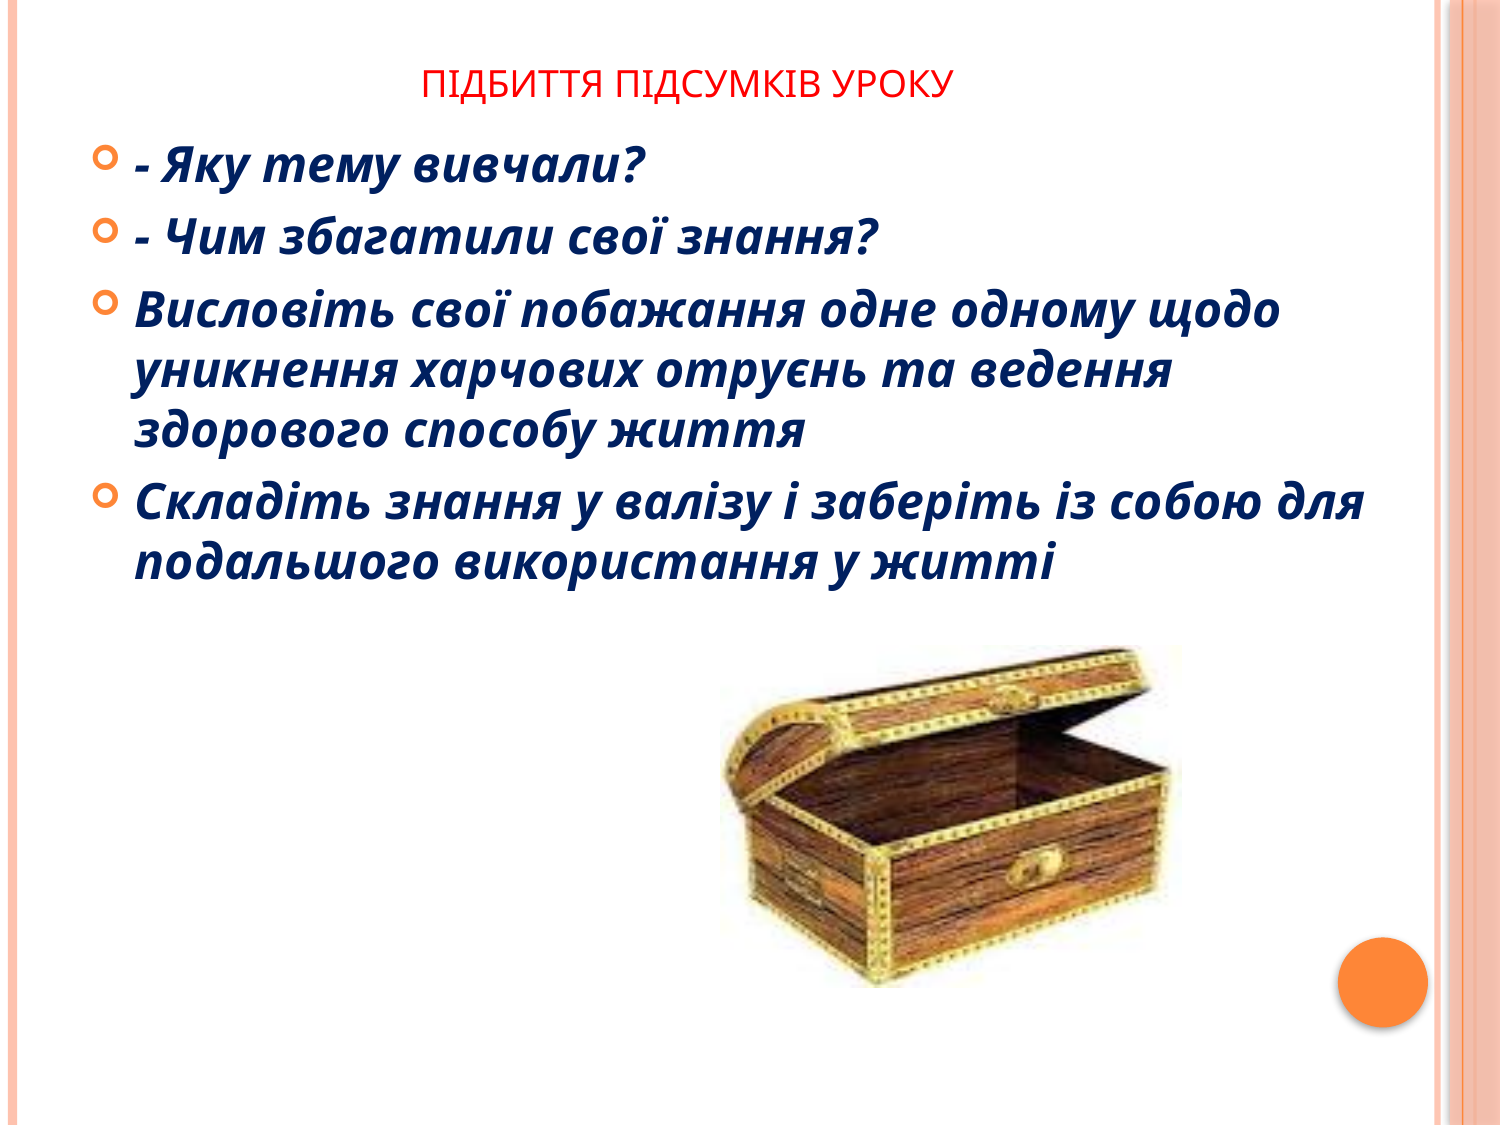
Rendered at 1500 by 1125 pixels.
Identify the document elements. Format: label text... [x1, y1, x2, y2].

title Підбиття підсумків уроку [75, 45, 1300, 113]
picture [719, 644, 1182, 989]
list - Яку тему вивчали? - Чим збагатили свої знання? Висловіть свої побажання одне одному щодо уникнення харчових отруєнь та ведення здорового способу життя Складіть знання у валізу і заберіть із собою для подальшого використання у житті [75, 125, 1425, 1062]
